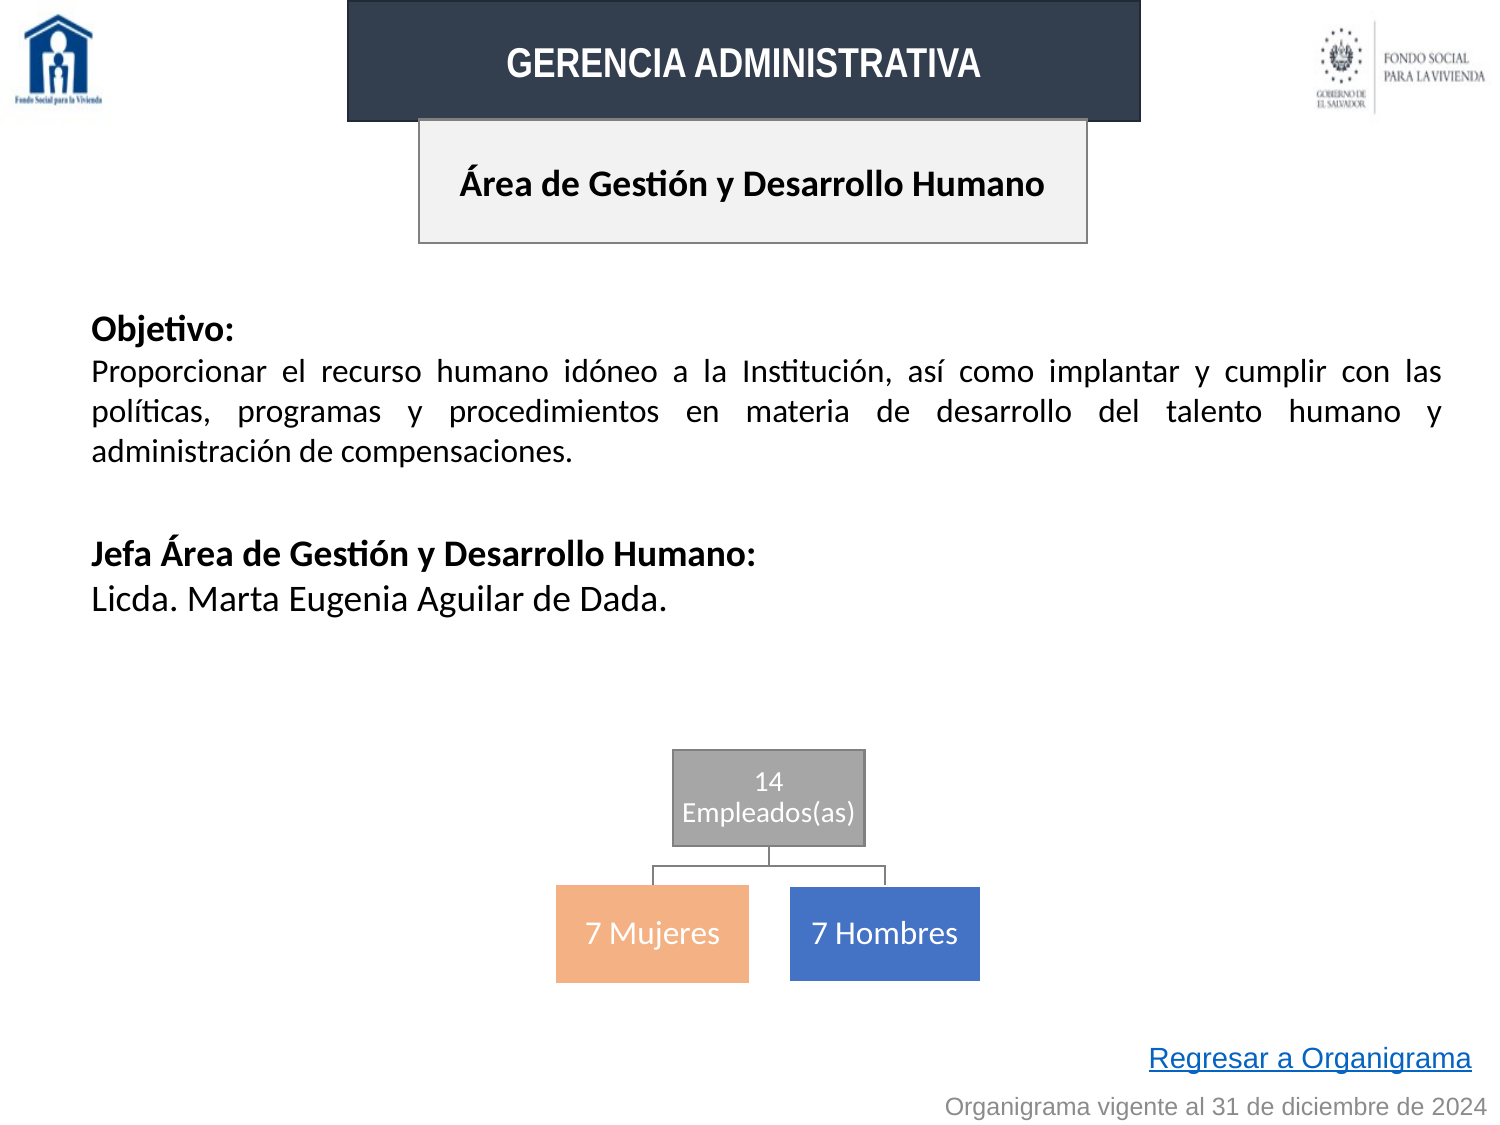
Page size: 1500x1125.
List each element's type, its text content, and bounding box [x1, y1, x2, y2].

footer Organigrama vigente al 31 de diciembre de 2024 [916, 1075, 1500, 1125]
text_box Jefa Área de Gestión y Desarrollo Humano: Licda. Marta Eugenia Aguilar de Dada. [76, 521, 857, 671]
text_box GERENCIA ADMINISTRATIVA [347, 0, 1141, 122]
text_box Regresar a Organigrama [1133, 1031, 1500, 1075]
picture [0, 0, 1500, 1125]
text_box Área de Gestión y Desarrollo Humano [418, 118, 1088, 244]
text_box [521, 749, 1016, 982]
text_box Objetivo: Proporcionar el recurso humano idóneo a la Institución, así como implantar y cumplir con las políticas, programas y procedimientos en materia de desarrollo del talento humano y administración de compensaciones. [76, 296, 1459, 477]
